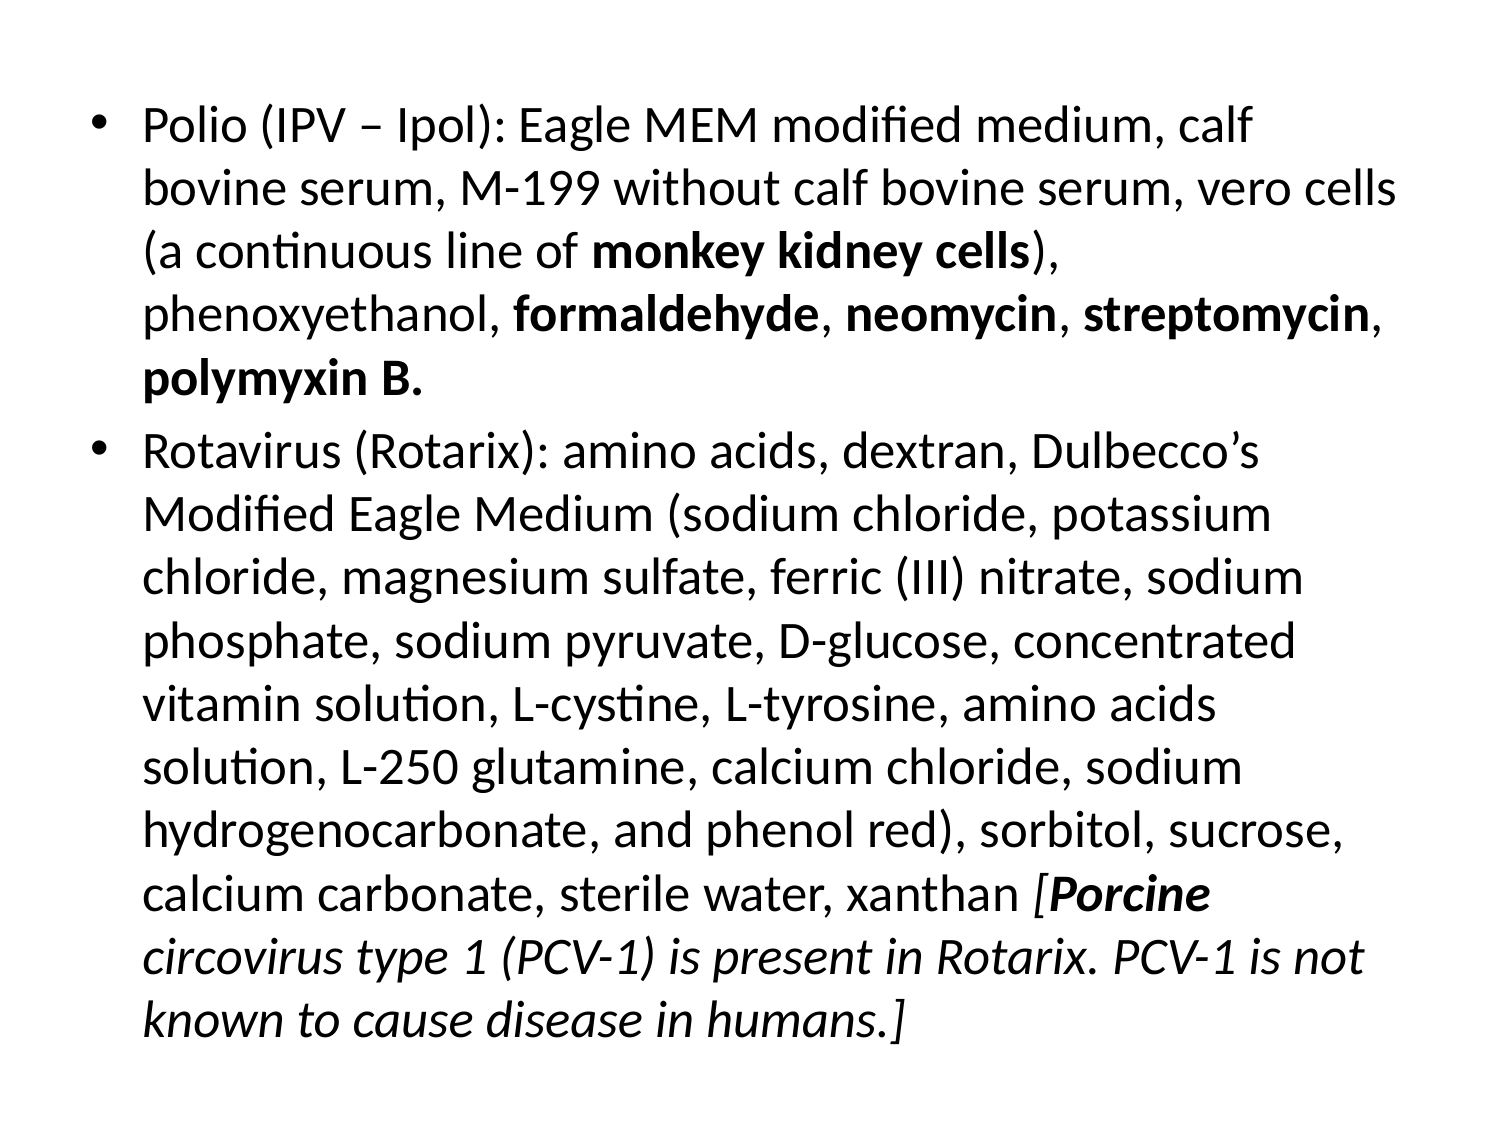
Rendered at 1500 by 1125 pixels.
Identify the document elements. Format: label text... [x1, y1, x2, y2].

list Polio (IPV – Ipol): Eagle MEM modified medium, calf bovine serum, M-199 without calf bovine serum, vero cells (a continuous line of monkey kidney cells), phenoxyethanol, formaldehyde, neomycin, streptomycin, polymyxin B. Rotavirus (Rotarix): amino acids, dextran, Dulbecco’s Modified Eagle Medium (sodium chloride, potassium chloride, magnesium sulfate, ferric (III) nitrate, sodium phosphate, sodium pyruvate, D-glucose, concentrated vitamin solution, L-cystine, L-tyrosine, amino acids solution, L-250 glutamine, calcium chloride, sodium hydrogenocarbonate, and phenol red), sorbitol, sucrose, calcium carbonate, sterile water, xanthan [Porcine circovirus type 1 (PCV-1) is present in Rotarix. PCV-1 is not known to cause disease in humans.] [75, 75, 1425, 1063]
